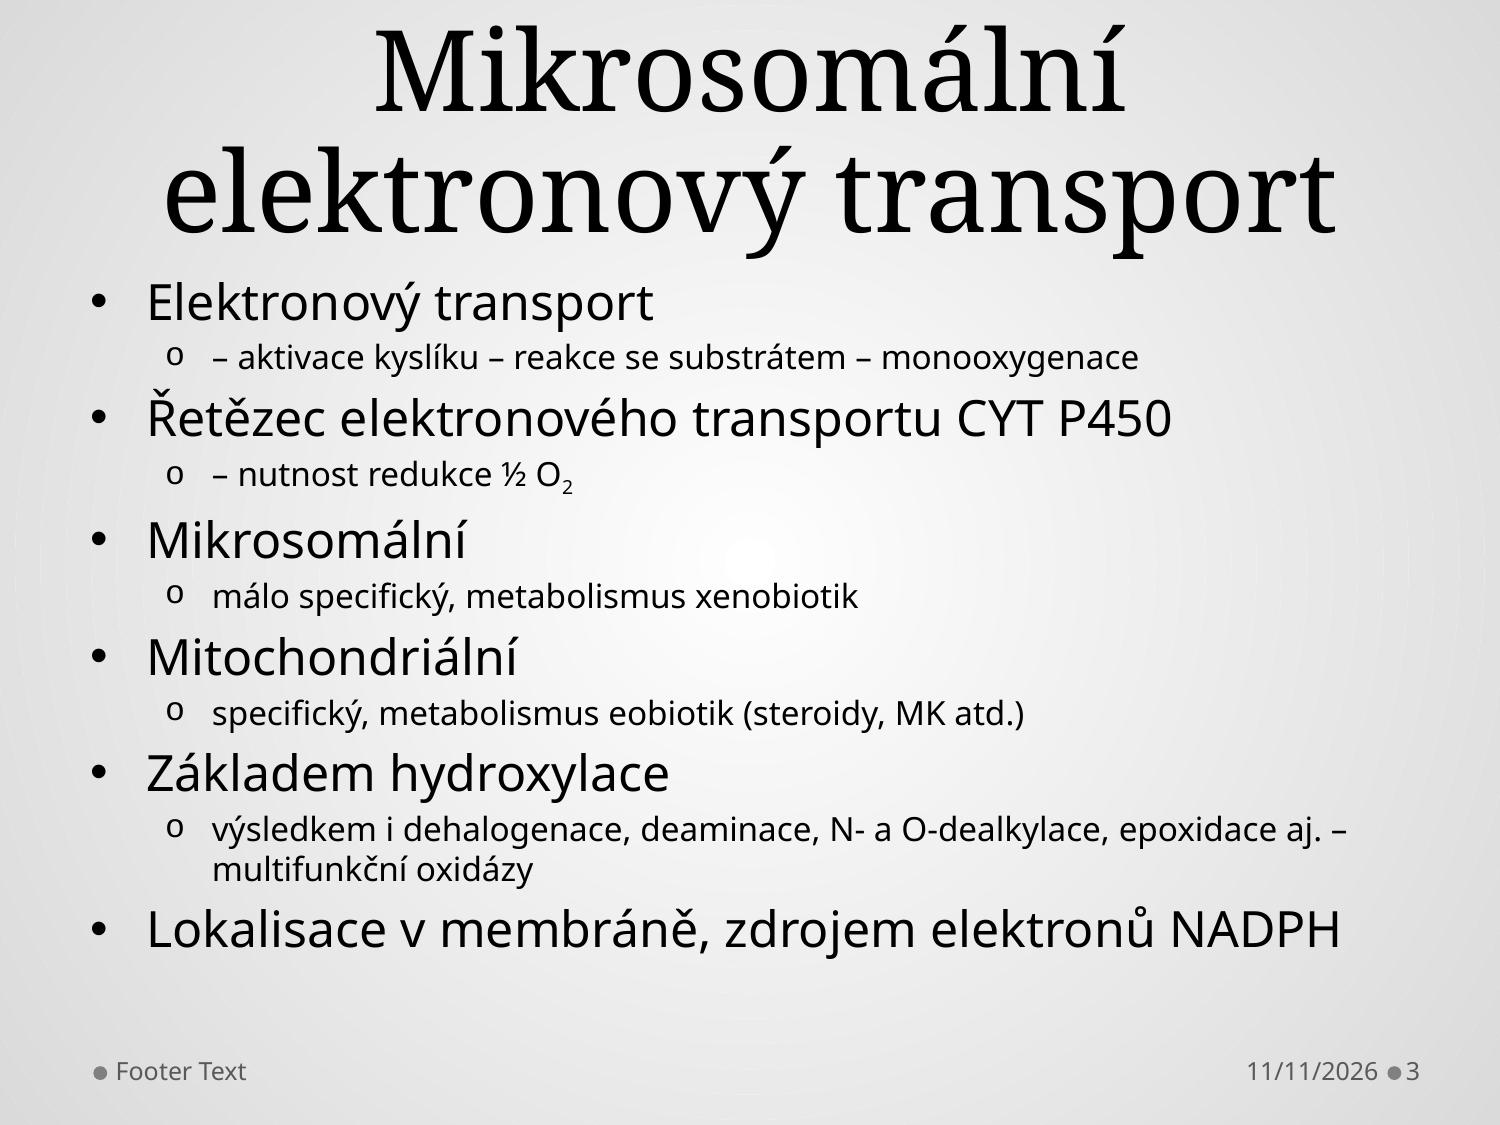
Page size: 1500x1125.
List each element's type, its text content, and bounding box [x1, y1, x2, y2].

title Mikrosomální elektronový transport [75, 0, 1425, 262]
list Elektronový transport – aktivace kyslíku – reakce se substrátem – monooxygenace Řetězec elektronového transportu CYT P450 – nutnost redukce ½ O2 Mikrosomální málo specifický, metabolismus xenobiotik Mitochondriální specifický, metabolismus eobiotik (steroidy, MK atd.) Základem hydroxylace výsledkem i dehalogenace, deaminace, N- a O-dealkylace, epoxidace aj. – multifunkční oxidázy Lokalisace v membráně, zdrojem elektronů NADPH [75, 262, 1425, 1005]
slide_number 3 [1401, 1042, 1494, 1103]
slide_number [1043, 1042, 1386, 1103]
footer Footer Text [108, 1042, 576, 1103]
